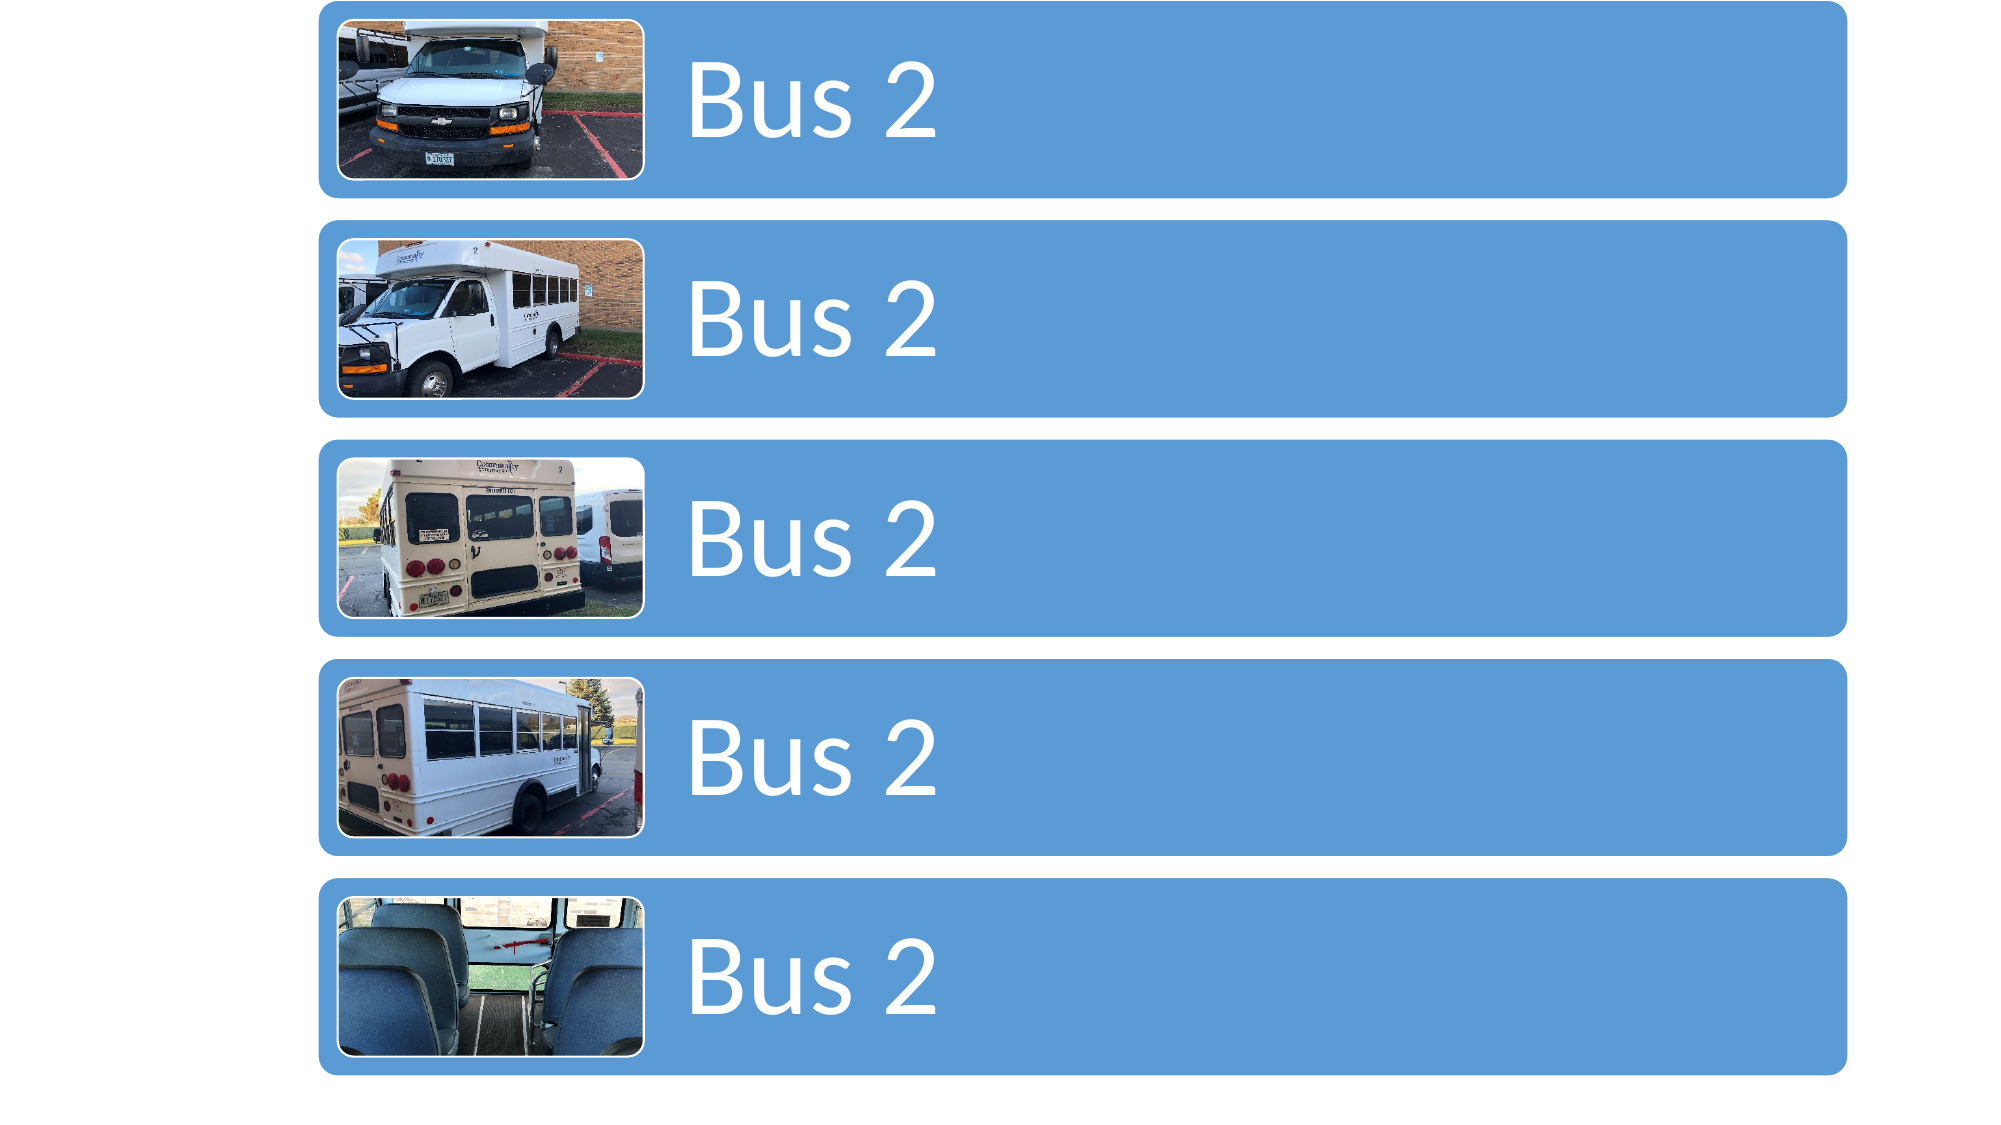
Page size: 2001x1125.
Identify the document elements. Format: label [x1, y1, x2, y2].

text_box [317, 0, 1849, 1078]
